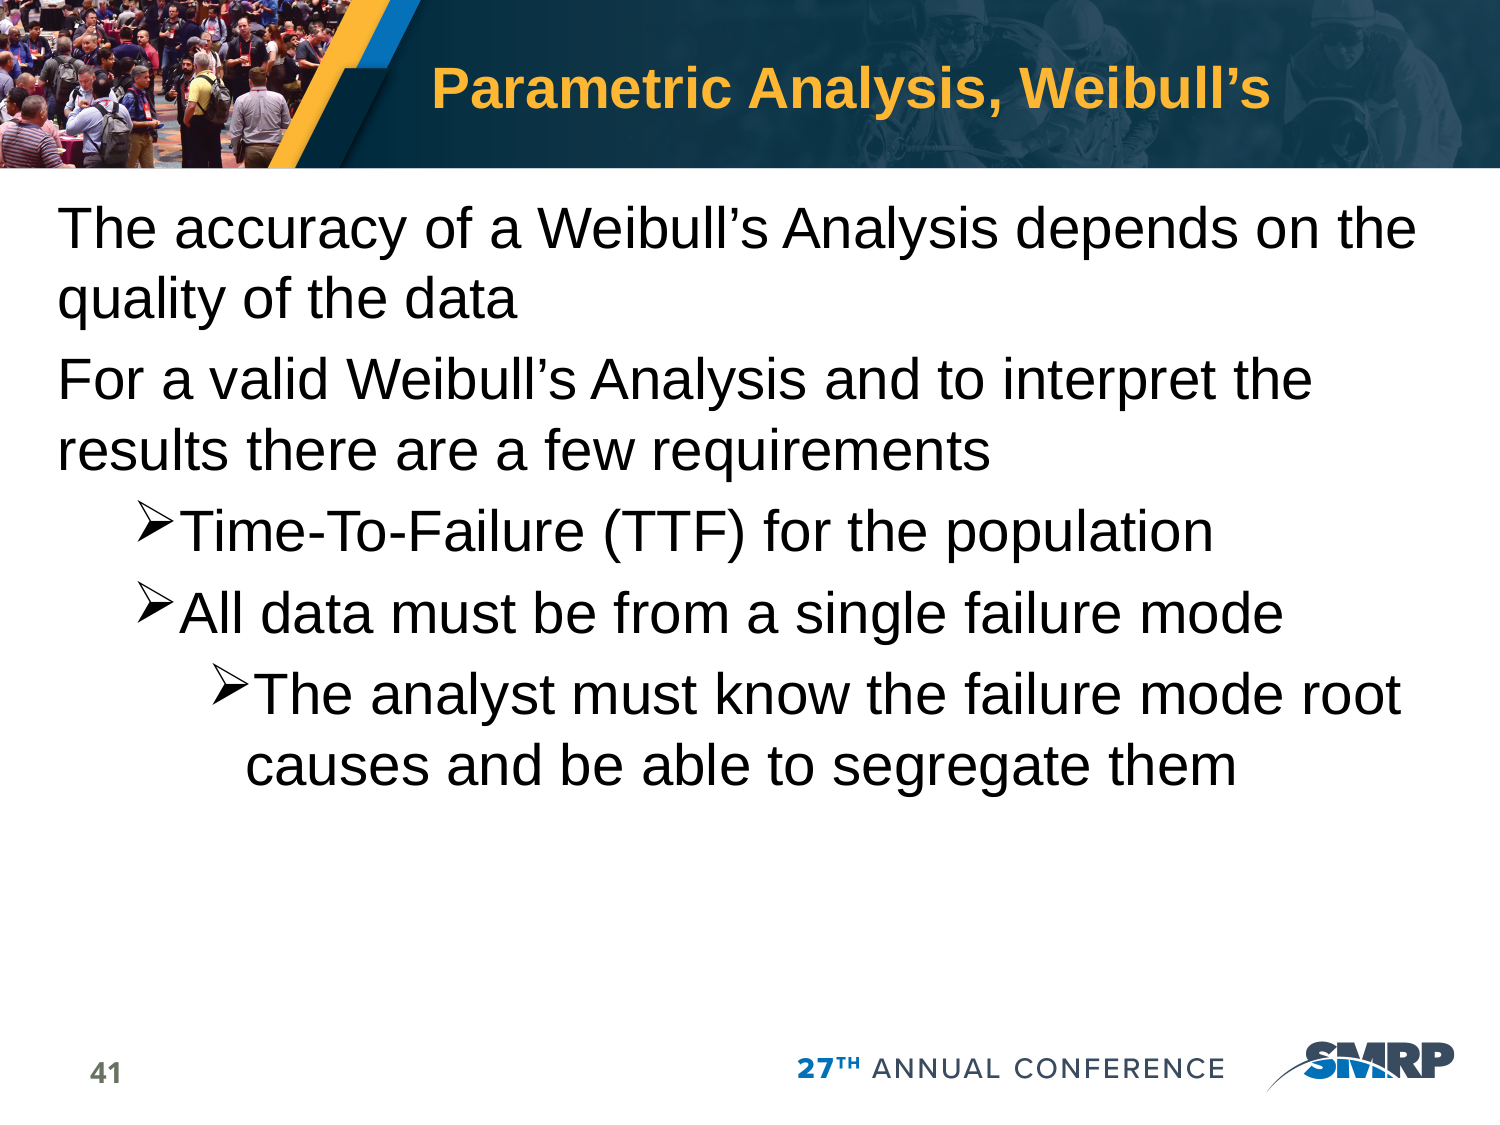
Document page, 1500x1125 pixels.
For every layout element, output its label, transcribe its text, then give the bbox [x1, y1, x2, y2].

slide_number 41 [75, 1044, 293, 1105]
list The accuracy of a Weibull’s Analysis depends on the quality of the data For a valid Weibull’s Analysis and to interpret the results there are a few requirements Time-To-Failure (TTF) for the population All data must be from a single failure mode The analyst must know the failure mode root causes and be able to segregate them [42, 182, 1455, 836]
picture [0, 0, 1500, 1125]
title Parametric Analysis, Weibull’s [416, 14, 1407, 156]
